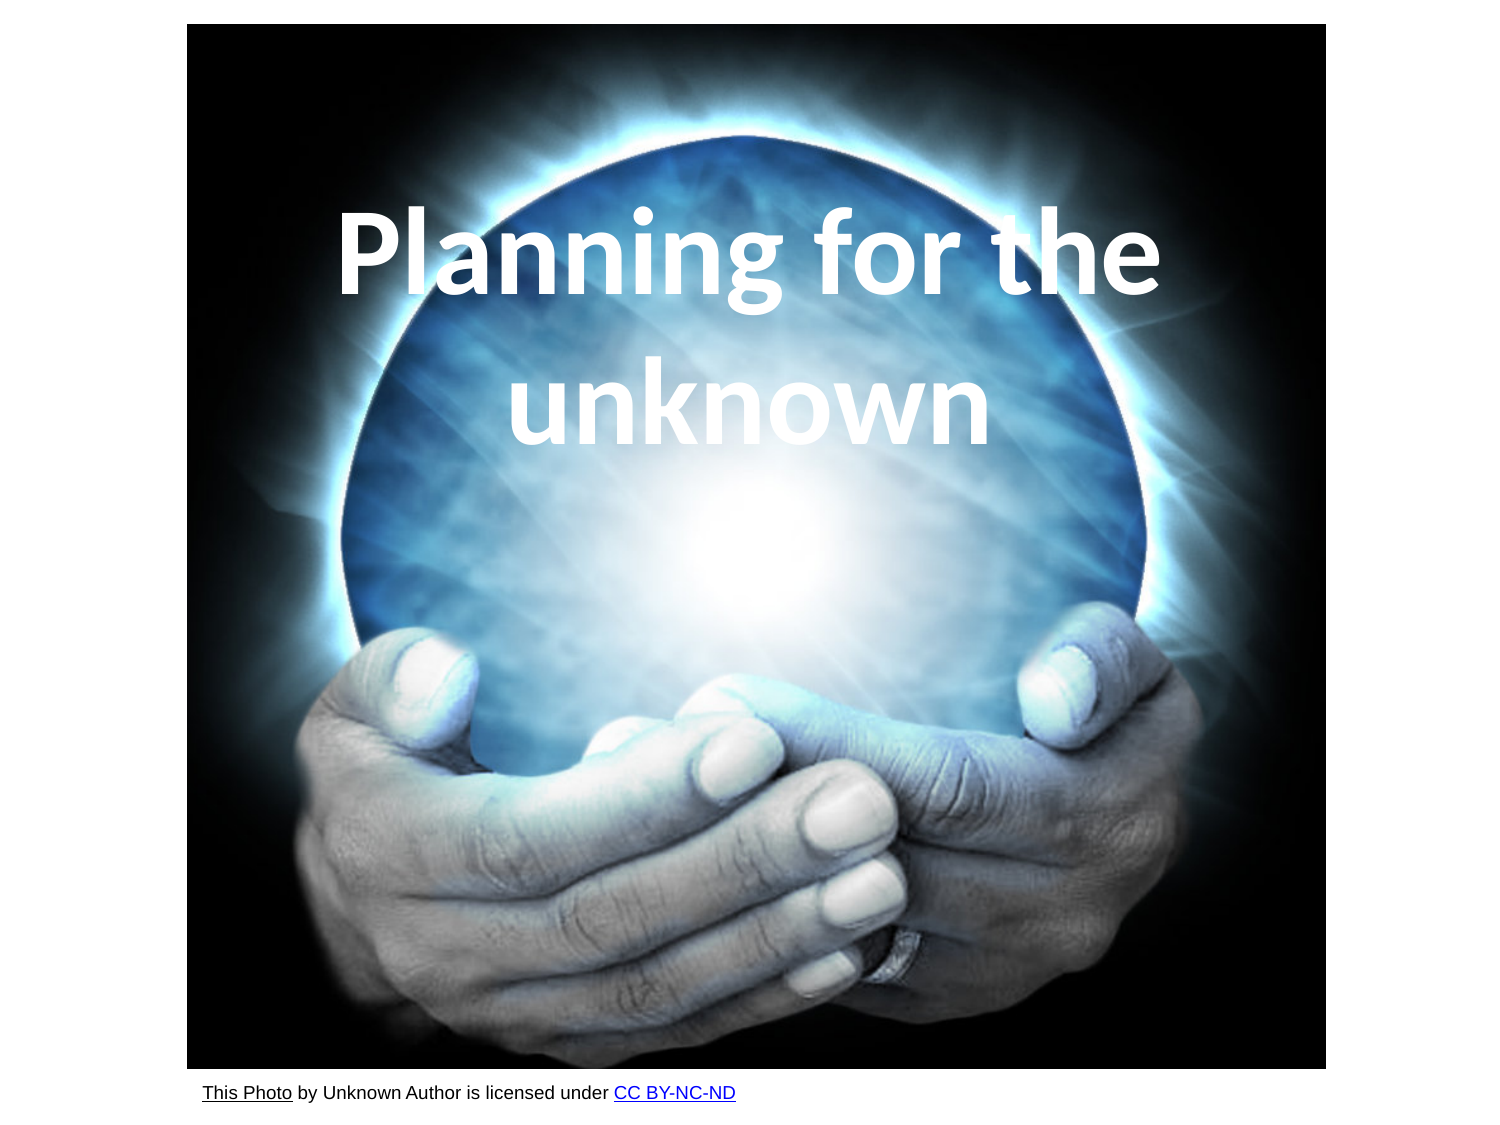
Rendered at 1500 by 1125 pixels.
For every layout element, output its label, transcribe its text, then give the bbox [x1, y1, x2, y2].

picture [187, 24, 1327, 1069]
text_box This Photo by Unknown Author is licensed under CC BY-NC-ND [187, 1077, 1326, 1111]
